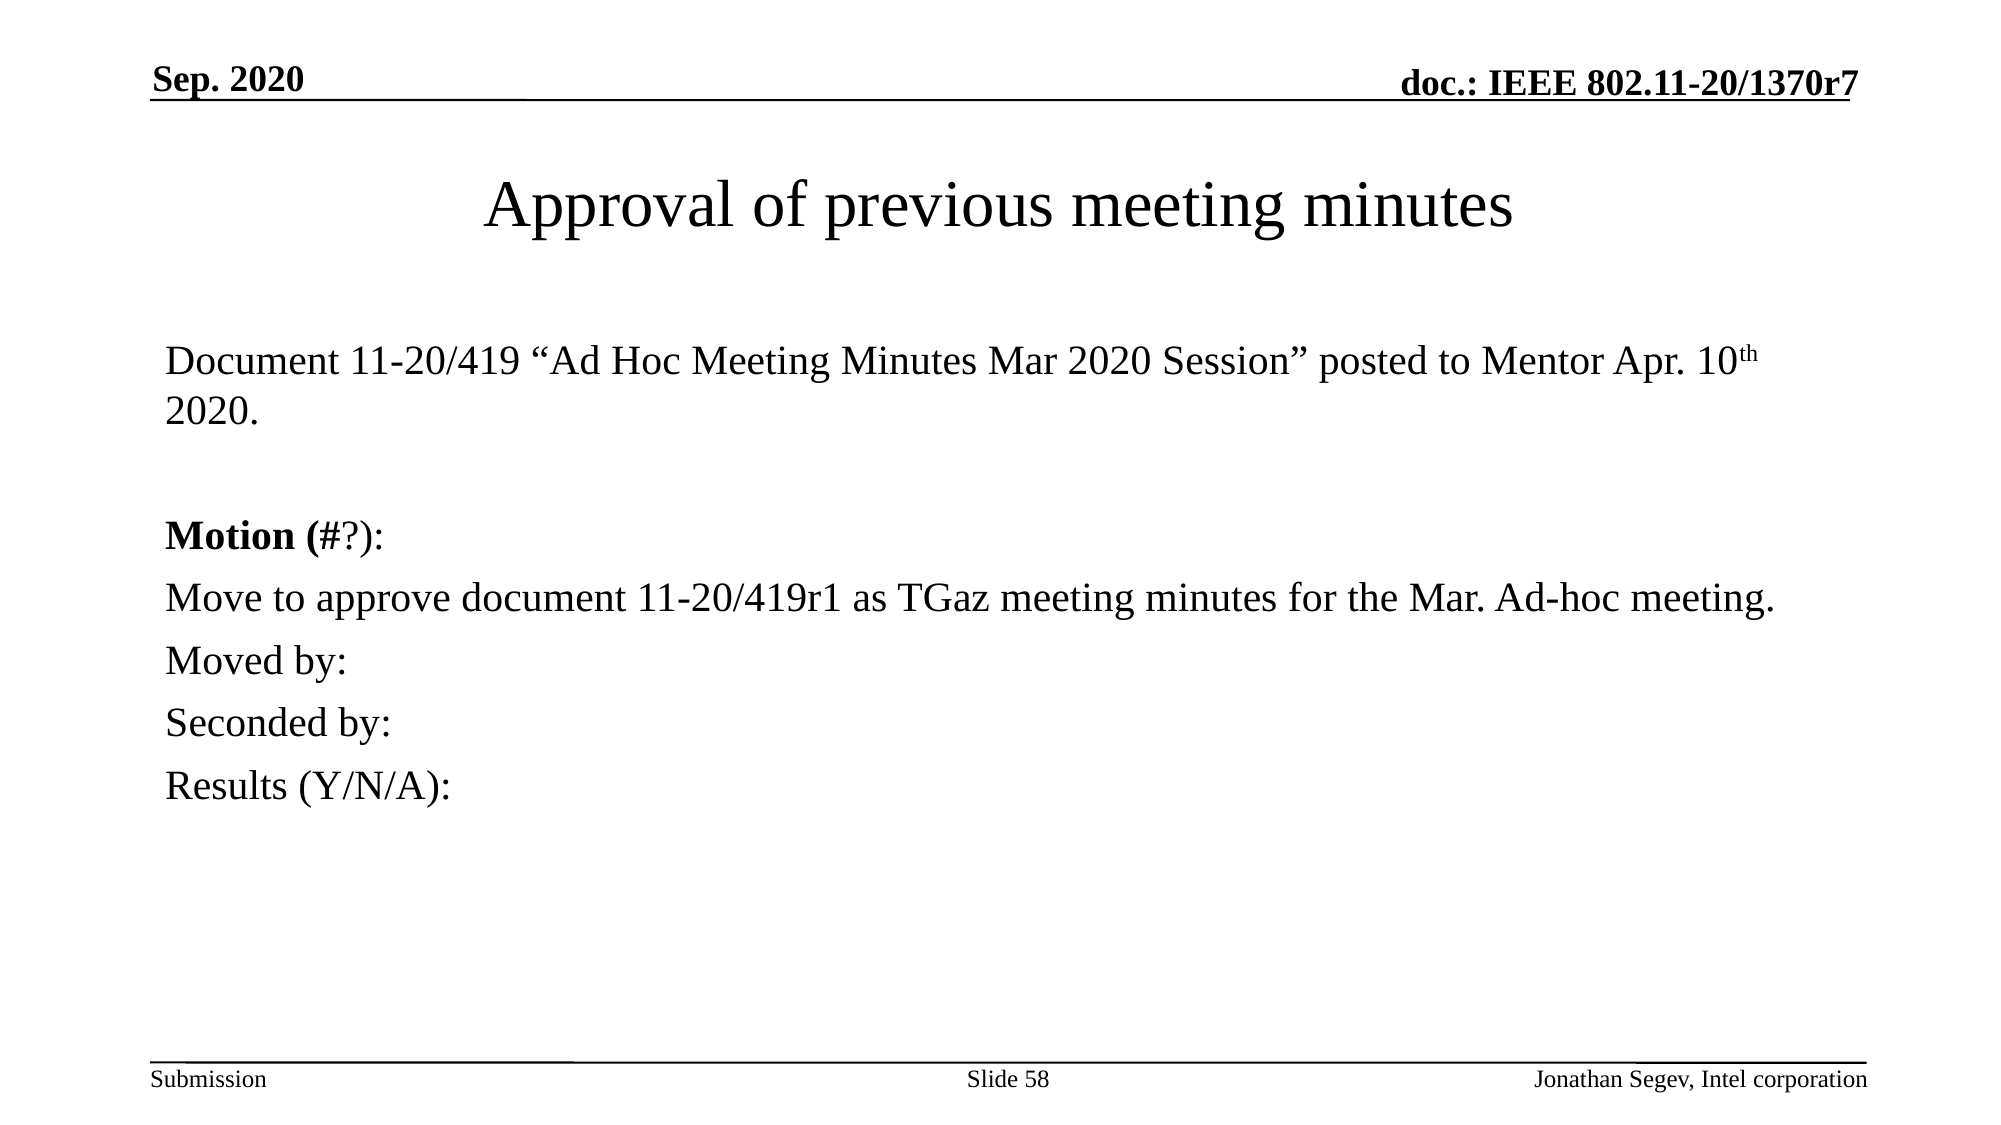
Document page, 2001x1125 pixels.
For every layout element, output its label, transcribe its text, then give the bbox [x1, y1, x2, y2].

slide_number Slide 58 [950, 1061, 1067, 1123]
list Document 11-20/419 “Ad Hoc Meeting Minutes Mar 2020 Session” posted to Mentor Apr. 10th 2020. Motion (#?): Move to approve document 11-20/419r1 as TGaz meeting minutes for the Mar. Ad-hoc meeting. Moved by: Seconded by: Results (Y/N/A): [149, 324, 1850, 1000]
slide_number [152, 54, 563, 100]
title Approval of previous meeting minutes [149, 112, 1850, 288]
footer Jonathan Segev, Intel corporation [1171, 1061, 1869, 1093]
